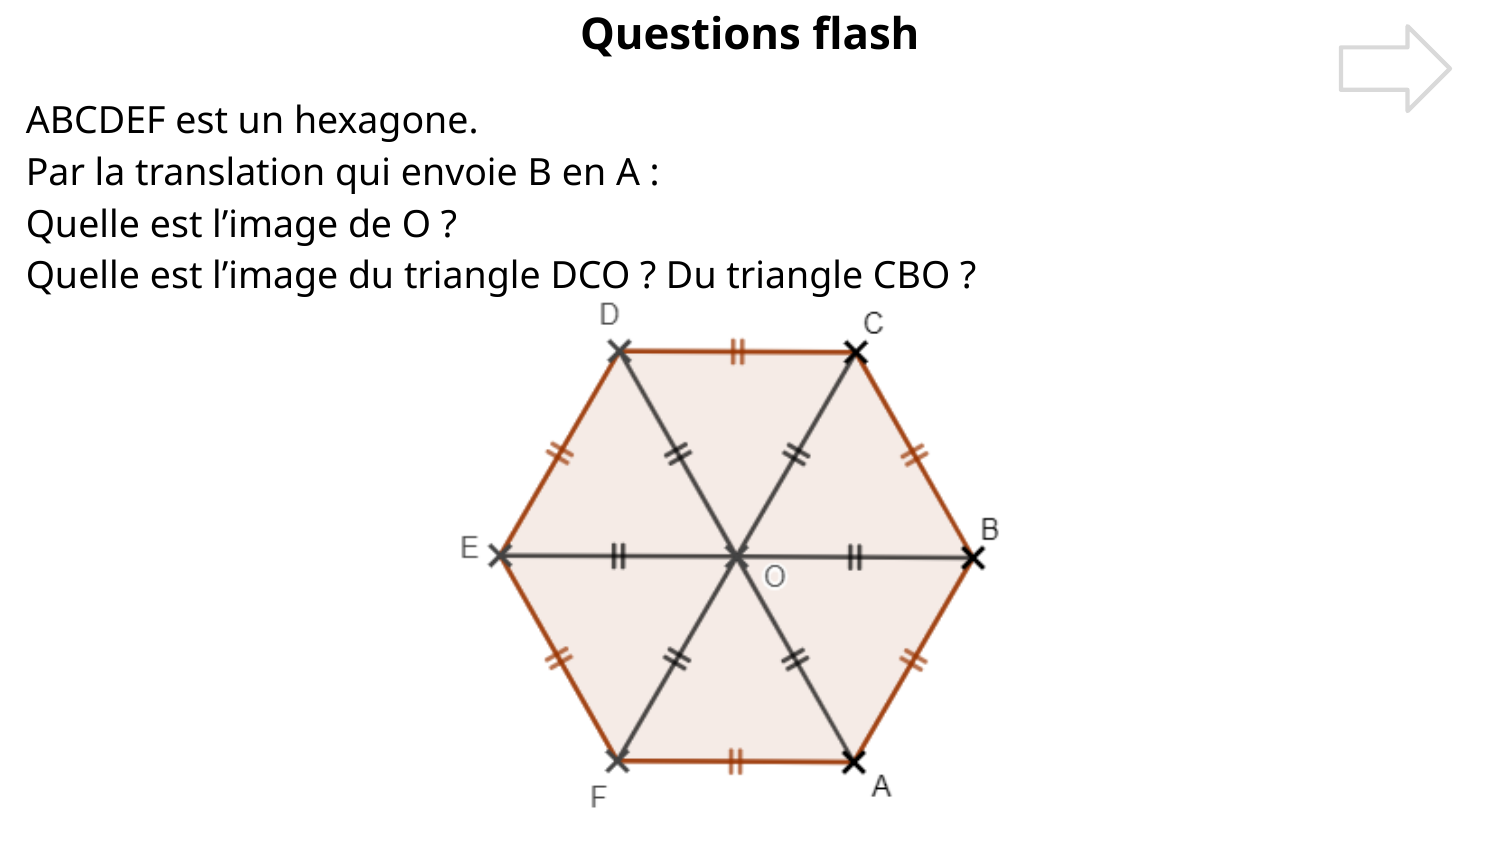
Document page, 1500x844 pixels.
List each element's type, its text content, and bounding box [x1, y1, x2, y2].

text_box Questions flash [0, 0, 1500, 89]
picture [407, 287, 1044, 844]
text_box [1338, 24, 1453, 114]
text_box ABCDEF est un hexagone. Par la translation qui envoie B en A : Quelle est l’image de O ? Quelle est l’image du triangle DCO ? Du triangle CBO ? [10, 89, 1490, 252]
